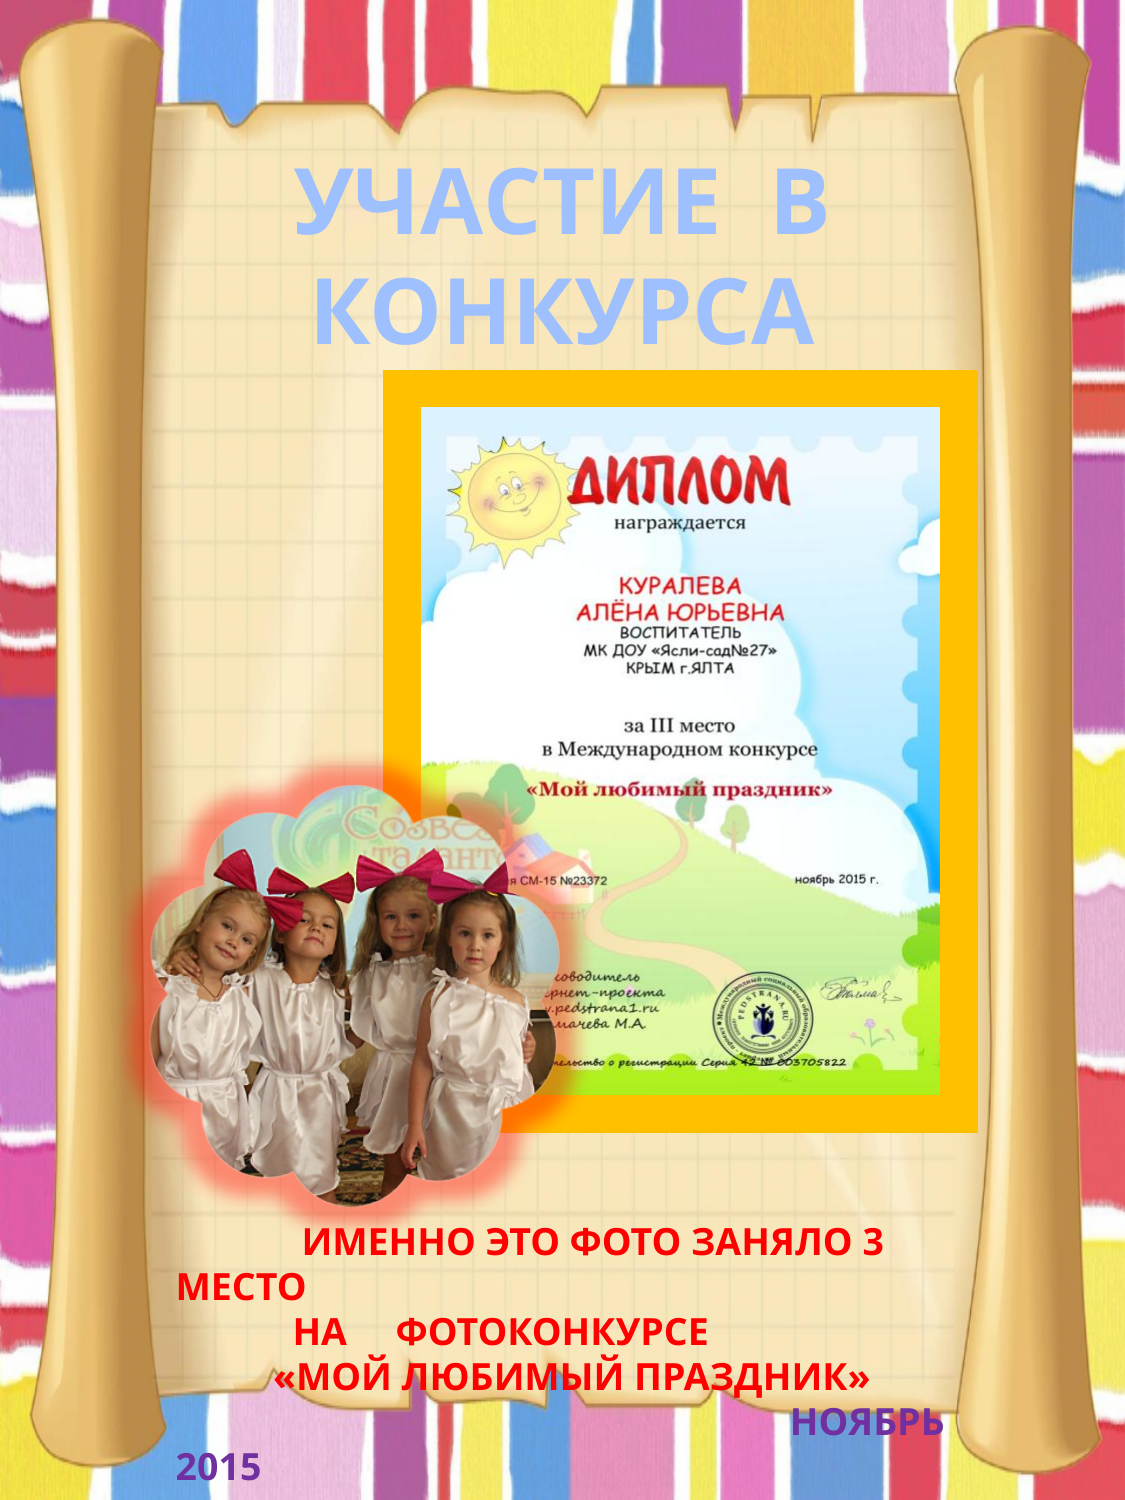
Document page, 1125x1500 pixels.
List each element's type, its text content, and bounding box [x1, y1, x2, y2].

text_box ИМЕННО ЭТО ФОТО ЗАНЯЛО 3 МЕСТО НА ФОТОКОНКУРСЕ «МОЙ ЛЮБИМЫЙ ПРАЗДНИК» НОЯБРЬ 2015 [160, 1210, 1000, 1496]
picture [0, 0, 1125, 1500]
text_box УЧАСТИЕ В КОНКУРСАХ [267, 135, 858, 481]
